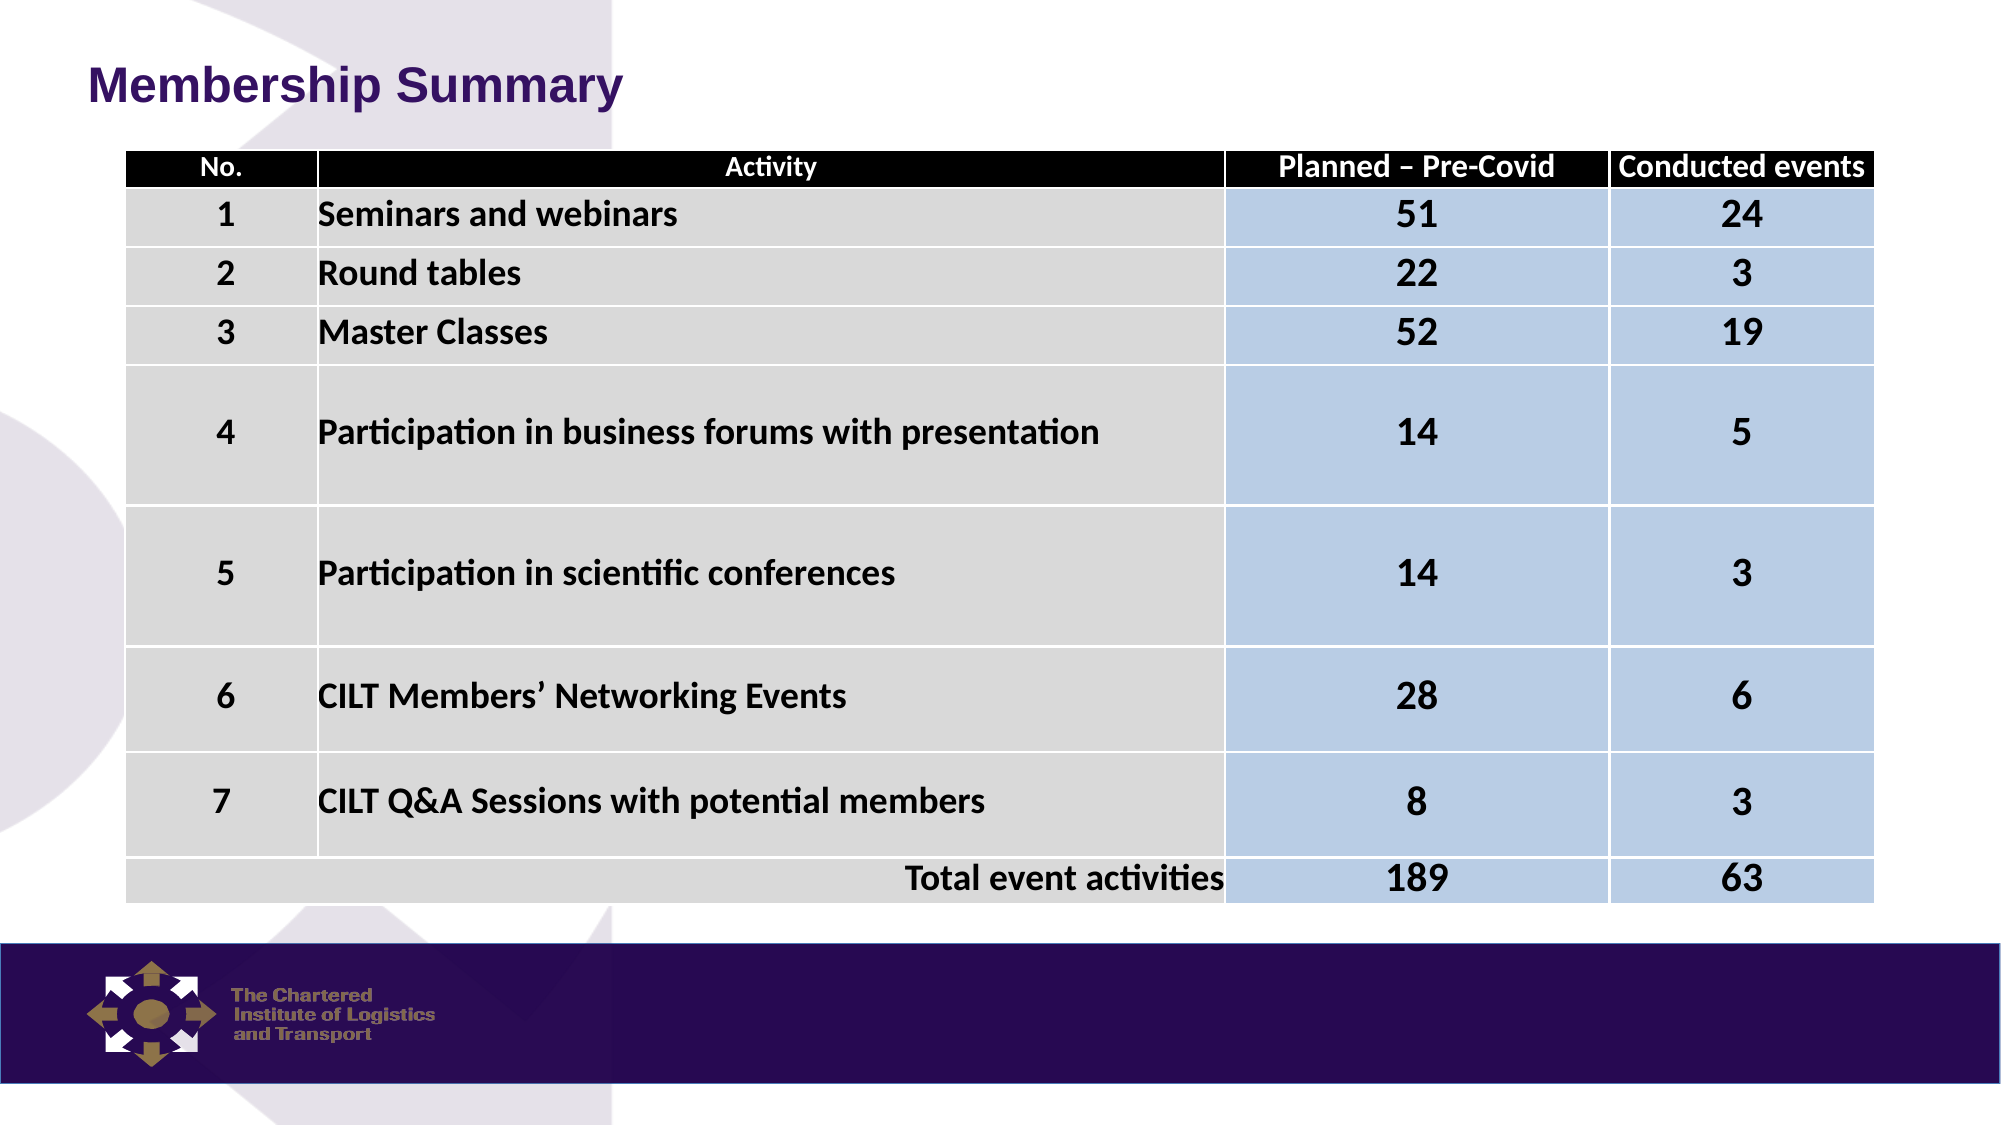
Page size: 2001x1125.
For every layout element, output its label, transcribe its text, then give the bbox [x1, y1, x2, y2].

table_cell 3 [1611, 248, 1874, 305]
table_cell 5 [1611, 366, 1874, 504]
table_cell 3 [1611, 753, 1874, 856]
title Membership Summary [87, 52, 1306, 113]
table_cell 8 [1226, 753, 1608, 856]
table_cell Participation in business forums with presentation [319, 366, 1224, 504]
table_cell CILT Q&A Sessions with potential members [319, 753, 1224, 856]
table_cell 52 [1226, 307, 1608, 364]
table_cell Total event activities [126, 859, 1224, 903]
table_cell 189 [1226, 859, 1608, 903]
table_cell 3 [1611, 507, 1874, 645]
table_cell CILT Members’ Networking Events [319, 648, 1224, 751]
table_cell 2 [126, 248, 317, 305]
table_cell 24 [1611, 189, 1874, 246]
table_cell 4 [126, 366, 317, 504]
table_cell 6 [1611, 648, 1874, 751]
table_cell 6 [126, 648, 317, 751]
table_cell 19 [1611, 307, 1874, 364]
table_header Conducted events [1611, 151, 1874, 187]
table_cell 5 [126, 507, 317, 645]
table_cell Master Classes [319, 307, 1224, 364]
table_header No. [126, 151, 317, 187]
table_cell 7 [126, 753, 317, 856]
table_cell 28 [1226, 648, 1608, 751]
table_cell 51 [1226, 189, 1608, 246]
table_cell Round tables [319, 248, 1224, 305]
table_header Activity [319, 151, 1224, 187]
table_cell 63 [1611, 859, 1874, 903]
table_cell Seminars and webinars [319, 189, 1224, 246]
table_cell Participation in scientific conferences [319, 507, 1224, 645]
table_cell 22 [1226, 248, 1608, 305]
table_cell 14 [1226, 366, 1608, 504]
text_box [0, 0, 930, 1125]
table_cell 3 [126, 307, 317, 364]
table_header Planned – Pre-Covid [1226, 151, 1608, 187]
table_cell 1 [126, 189, 317, 246]
table_cell 14 [1226, 507, 1608, 645]
